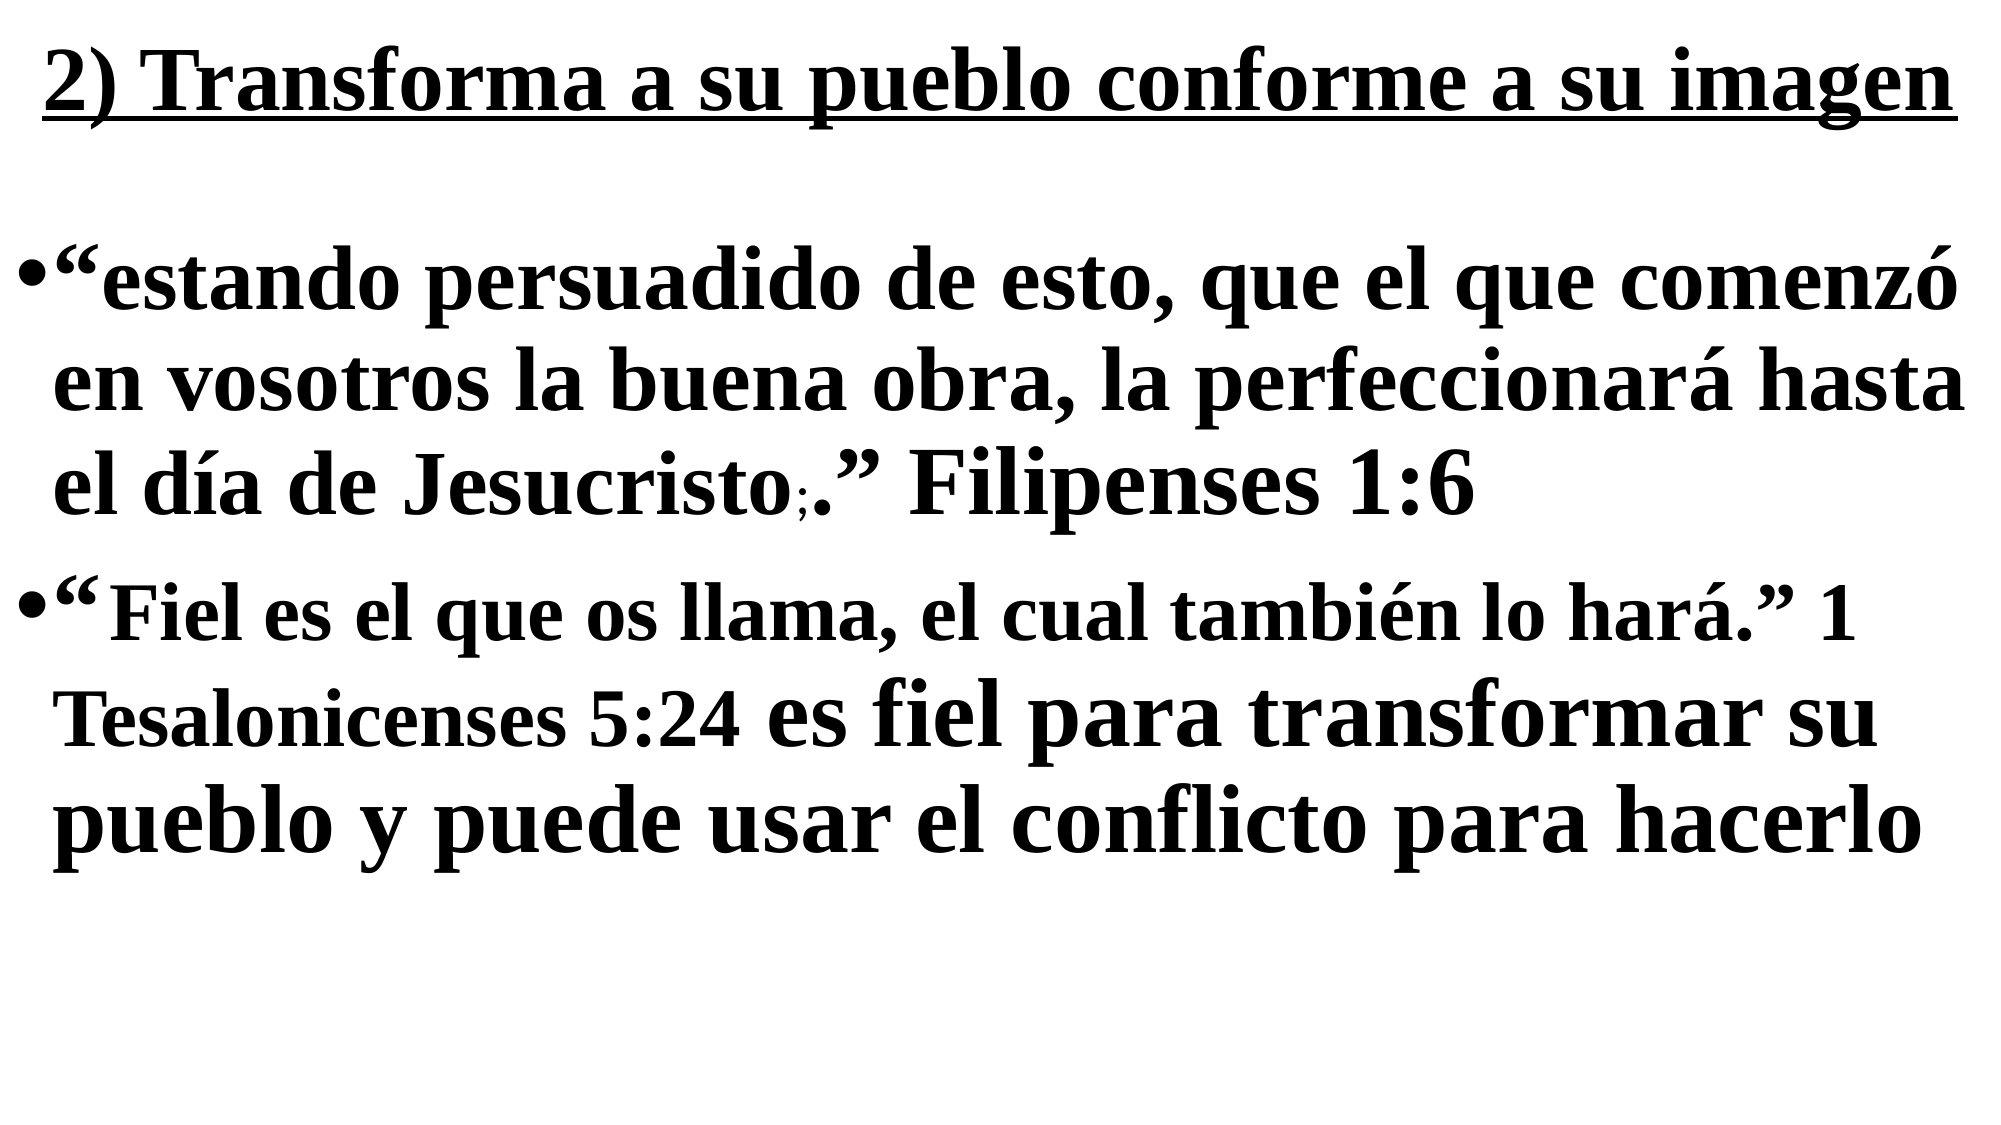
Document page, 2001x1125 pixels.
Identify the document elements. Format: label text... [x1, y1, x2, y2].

title 2) Transforma a su pueblo conforme a su imagen [0, 0, 2000, 162]
list “estando persuadido de esto, que el que comenzó en vosotros la buena obra, la perfeccionará hasta el día de Jesucristo;.” Filipenses 1:6 “ Fiel es el que os llama, el cual también lo hará.” 1 Tesalonicenses 5:24 es fiel para transformar su pueblo y puede usar el conflicto para hacerlo [0, 217, 2000, 1125]
